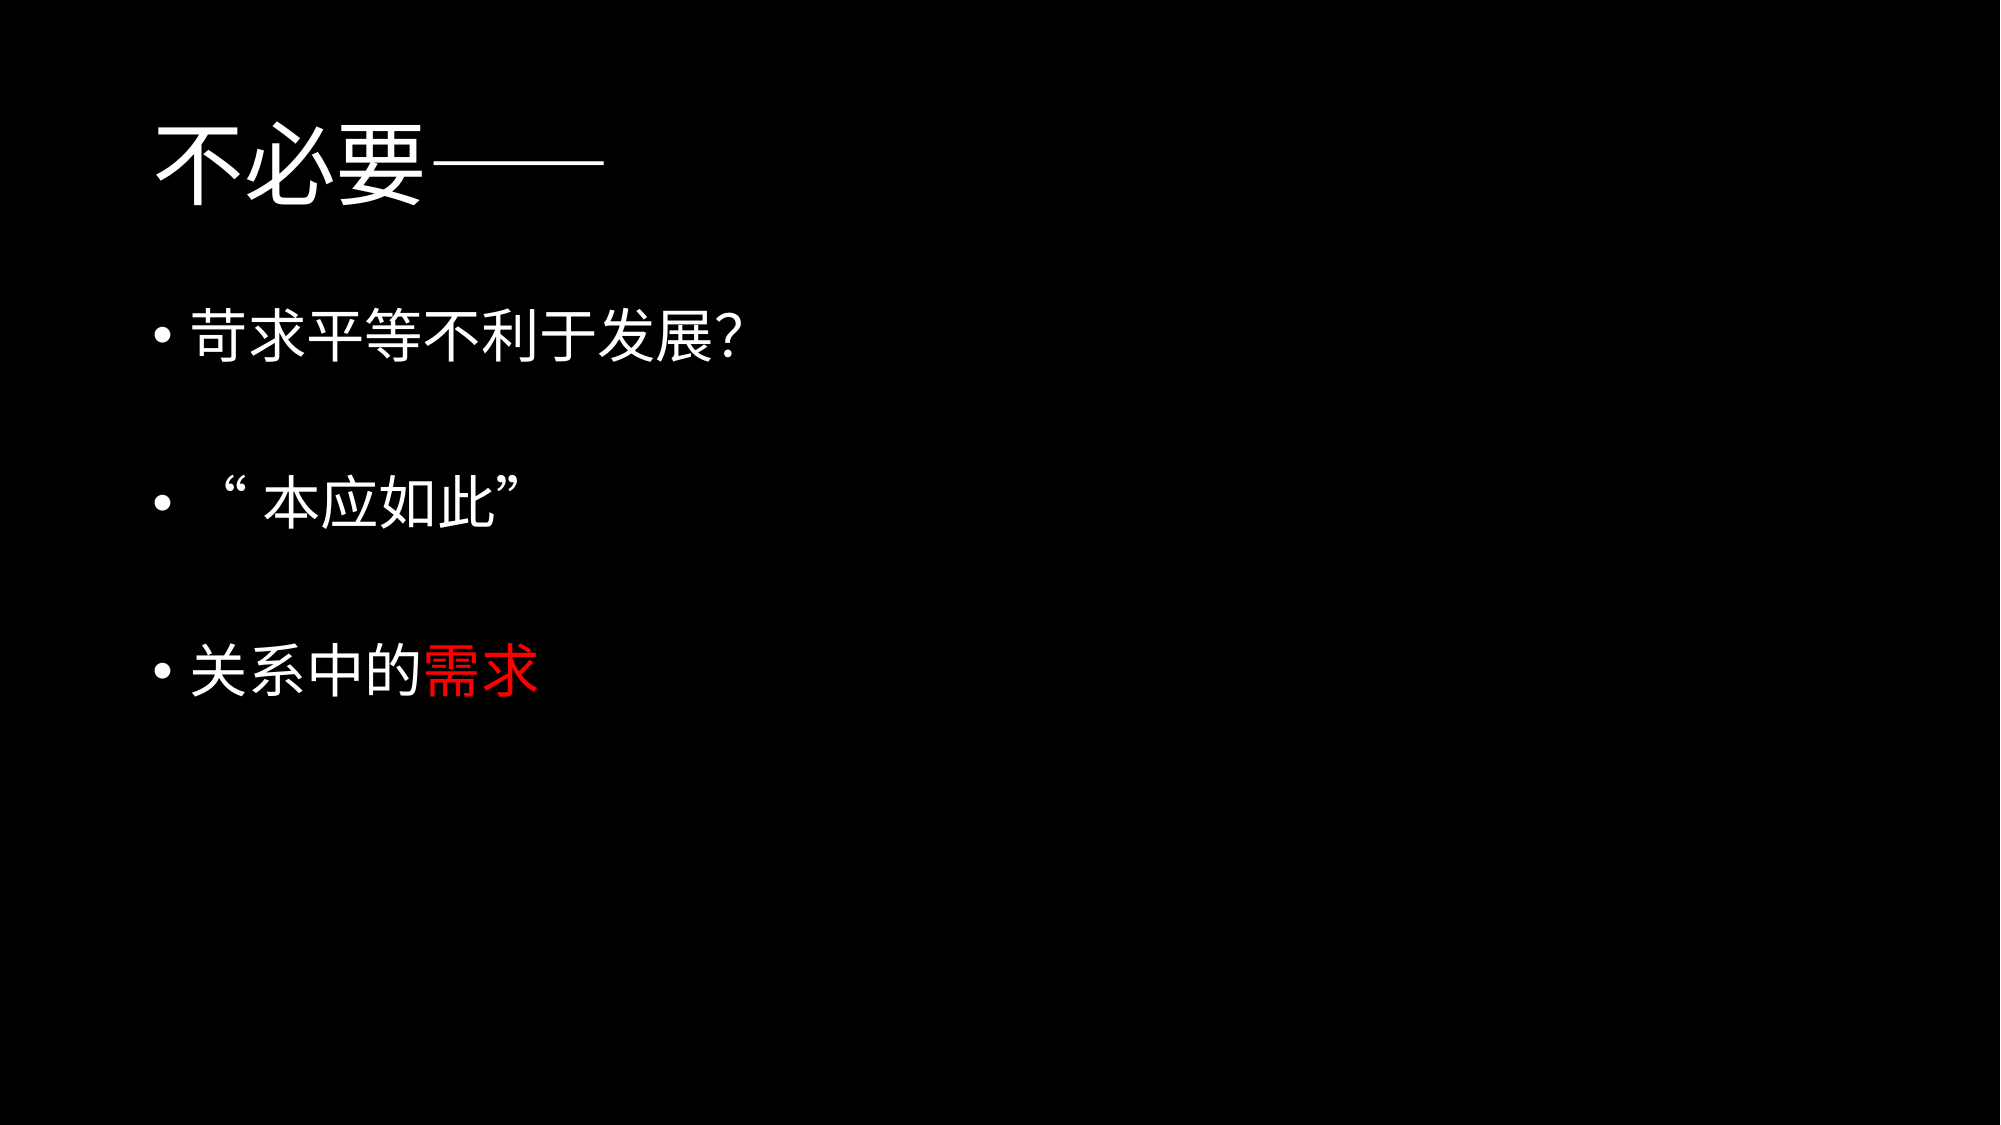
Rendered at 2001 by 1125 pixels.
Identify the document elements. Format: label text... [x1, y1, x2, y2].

list 苛求平等不利于发展？ “本应如此” 关系中的需求 [137, 299, 1863, 1014]
title 不必要—— [137, 59, 1863, 278]
